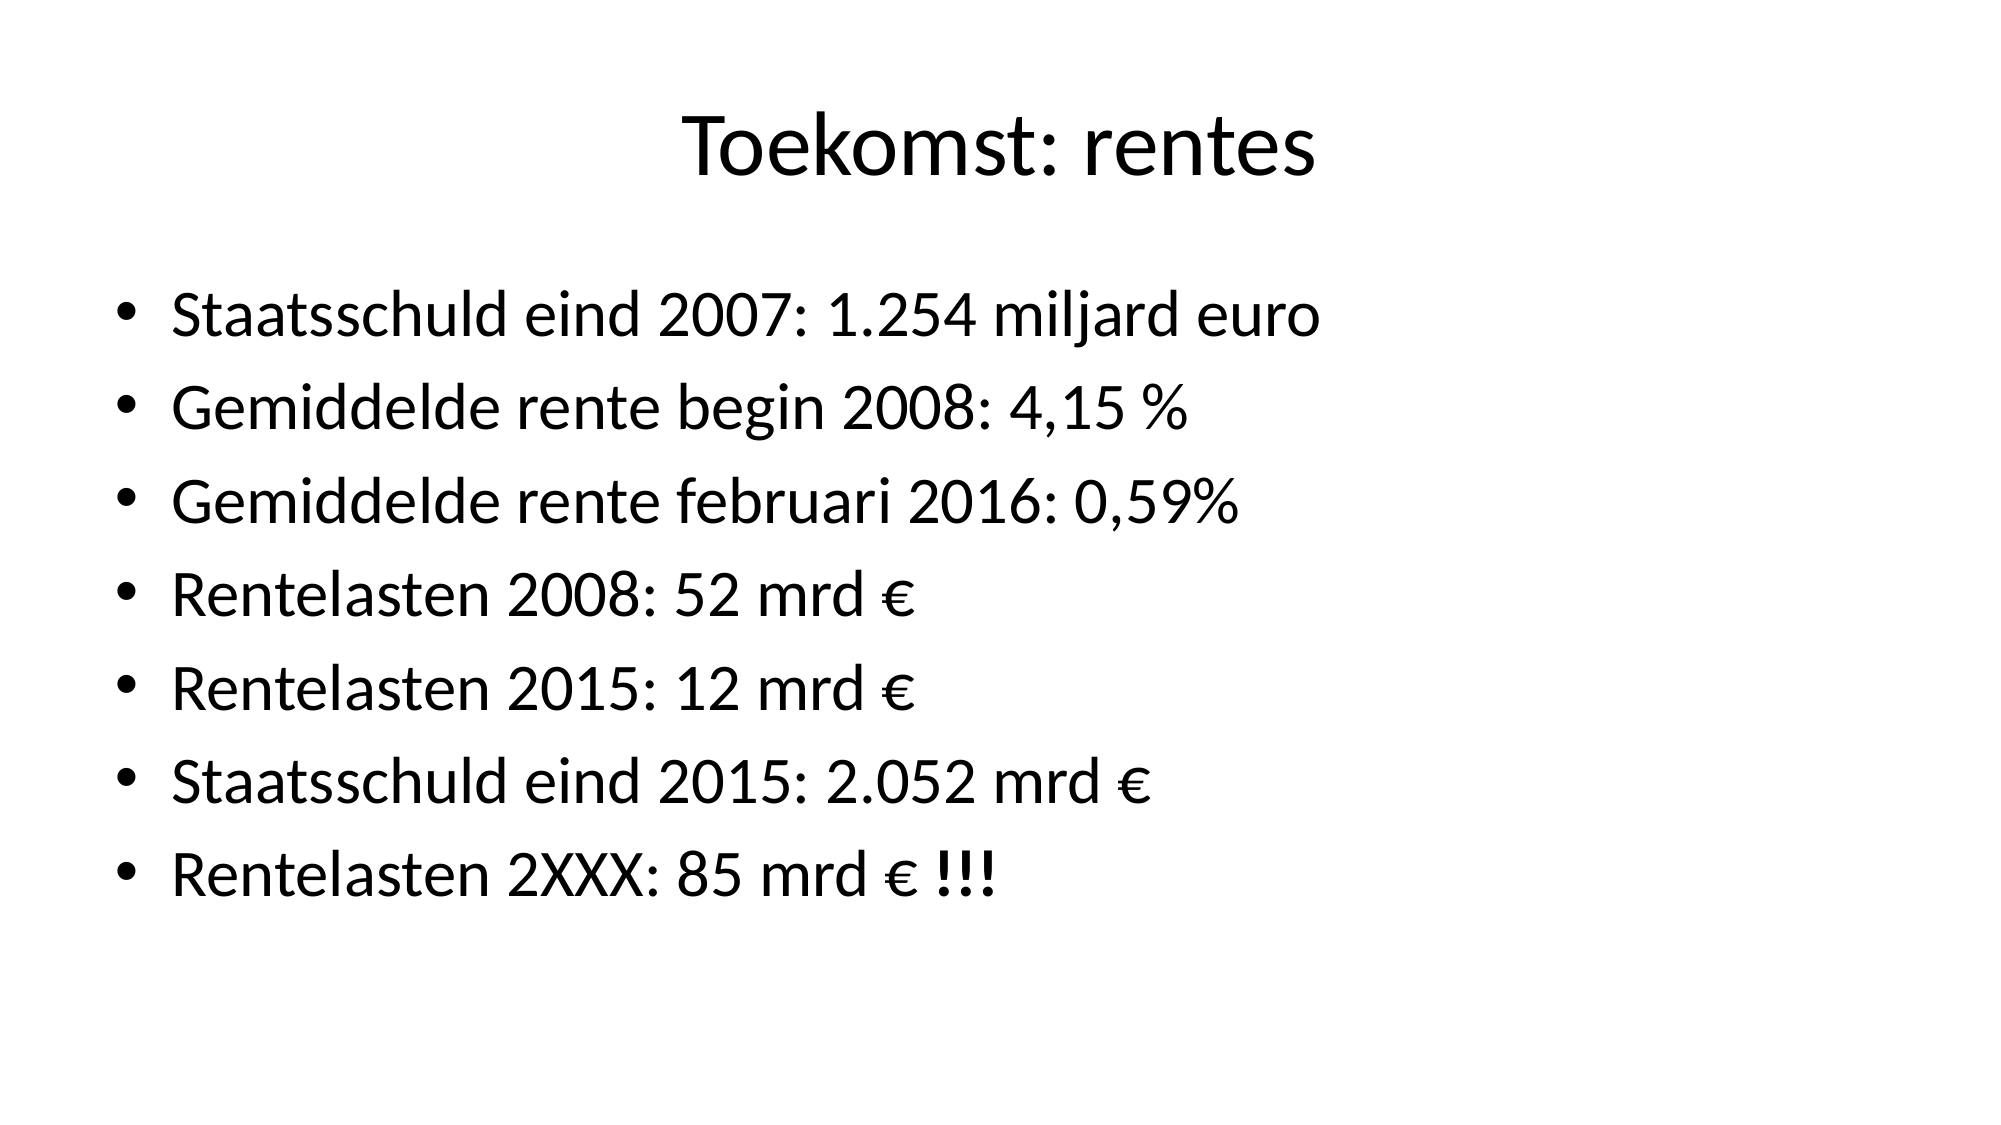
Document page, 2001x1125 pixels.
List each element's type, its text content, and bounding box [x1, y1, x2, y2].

list Staatsschuld eind 2007: 1.254 miljard euro Gemiddelde rente begin 2008: 4,15 % Gemiddelde rente februari 2016: 0,59% Rentelasten 2008: 52 mrd € Rentelasten 2015: 12 mrd € Staatsschuld eind 2015: 2.052 mrd € Rentelasten 2XXX: 85 mrd € !!! [99, 262, 1900, 1005]
title Toekomst: rentes [99, 45, 1900, 233]
